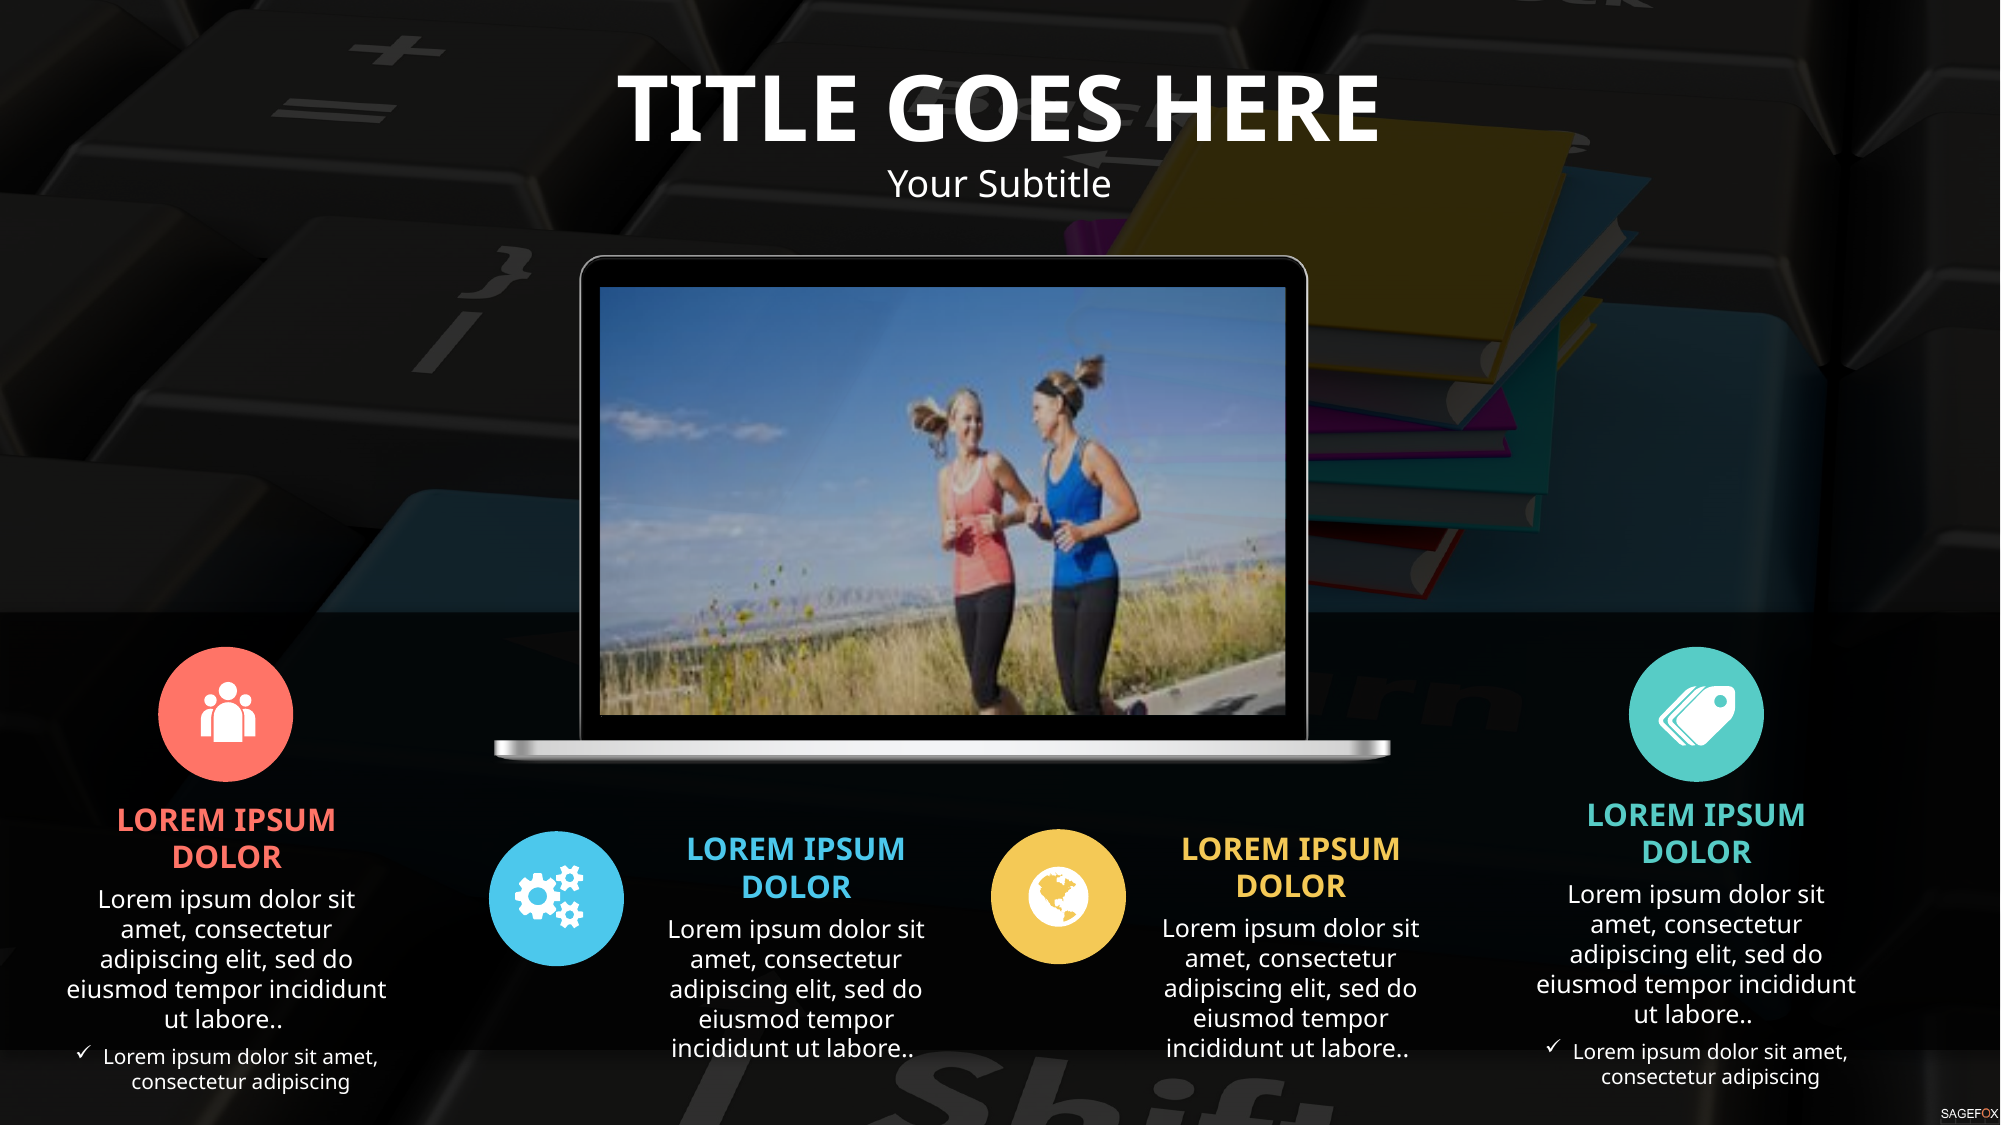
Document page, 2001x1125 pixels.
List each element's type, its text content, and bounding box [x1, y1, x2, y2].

text_box [989, 828, 1126, 966]
text_box [157, 645, 295, 783]
text_box LOREM IPSUM DOLOR Lorem ipsum dolor sit amet, consectetur adipiscing elit, sed do eiusmod tempor incididunt ut labore.. [631, 822, 962, 1081]
text_box TITLE GOES HERE Your Subtitle [548, 42, 1452, 212]
text_box [204, 694, 217, 707]
text_box [1028, 866, 1089, 927]
text_box [1658, 686, 1736, 746]
text_box [1627, 645, 1766, 783]
text_box [200, 702, 256, 742]
text_box [239, 694, 252, 707]
picture [0, 0, 2001, 1125]
text_box [218, 681, 238, 701]
text_box [487, 830, 626, 968]
text_box [515, 865, 584, 929]
text_box LOREM IPSUM DOLOR Lorem ipsum dolor sit amet, consectetur adipiscing elit, sed do eiusmod tempor incididunt ut labore.. [1126, 821, 1456, 1080]
text_box LOREM IPSUM DOLOR Lorem ipsum dolor sit amet, consectetur adipiscing elit, sed do eiusmod tempor incididunt ut labore.. Lorem ipsum dolor sit amet, consectetur adipiscing [1516, 787, 1877, 1096]
text_box LOREM IPSUM DOLOR Lorem ipsum dolor sit amet, consectetur adipiscing elit, sed do eiusmod tempor incididunt ut labore.. Lorem ipsum dolor sit amet, consectetur adipiscing [46, 792, 407, 1101]
text_box [0, 611, 2000, 1051]
